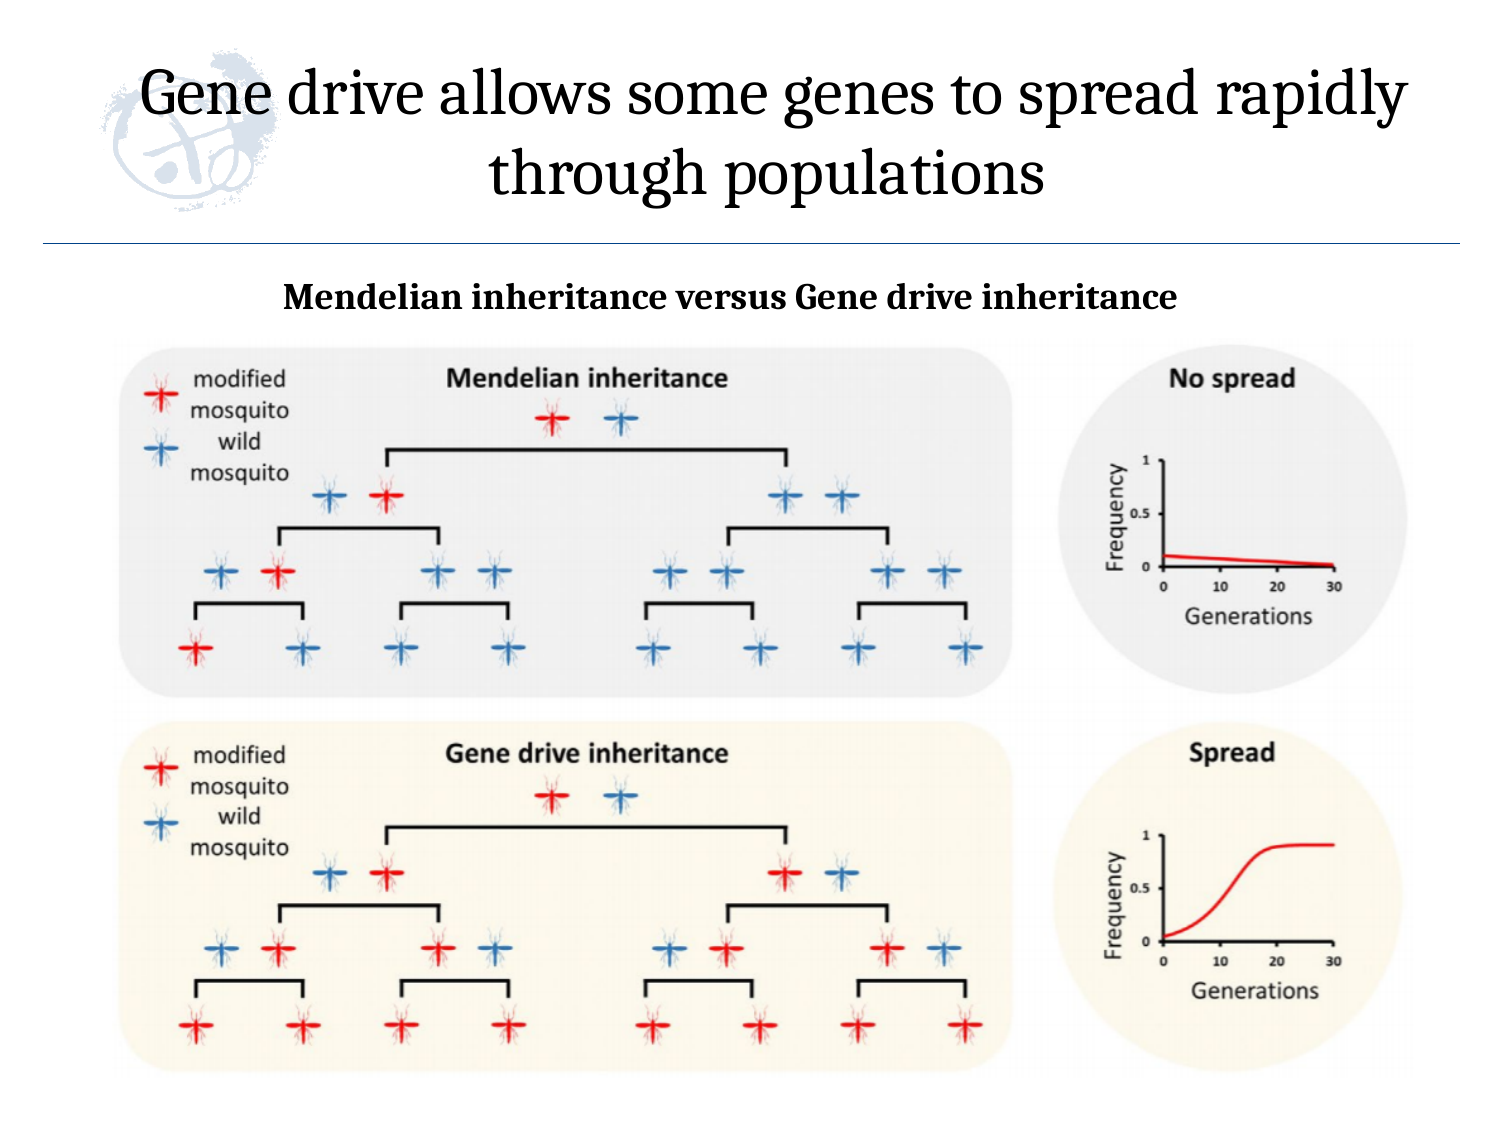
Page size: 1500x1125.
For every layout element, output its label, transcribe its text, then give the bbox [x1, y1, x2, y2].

picture [100, 307, 1426, 1090]
text_box Mendelian inheritance versus Gene drive inheritance [16, 264, 1450, 325]
title Gene drive allows some genes to spread rapidly through populations [99, 19, 1450, 237]
